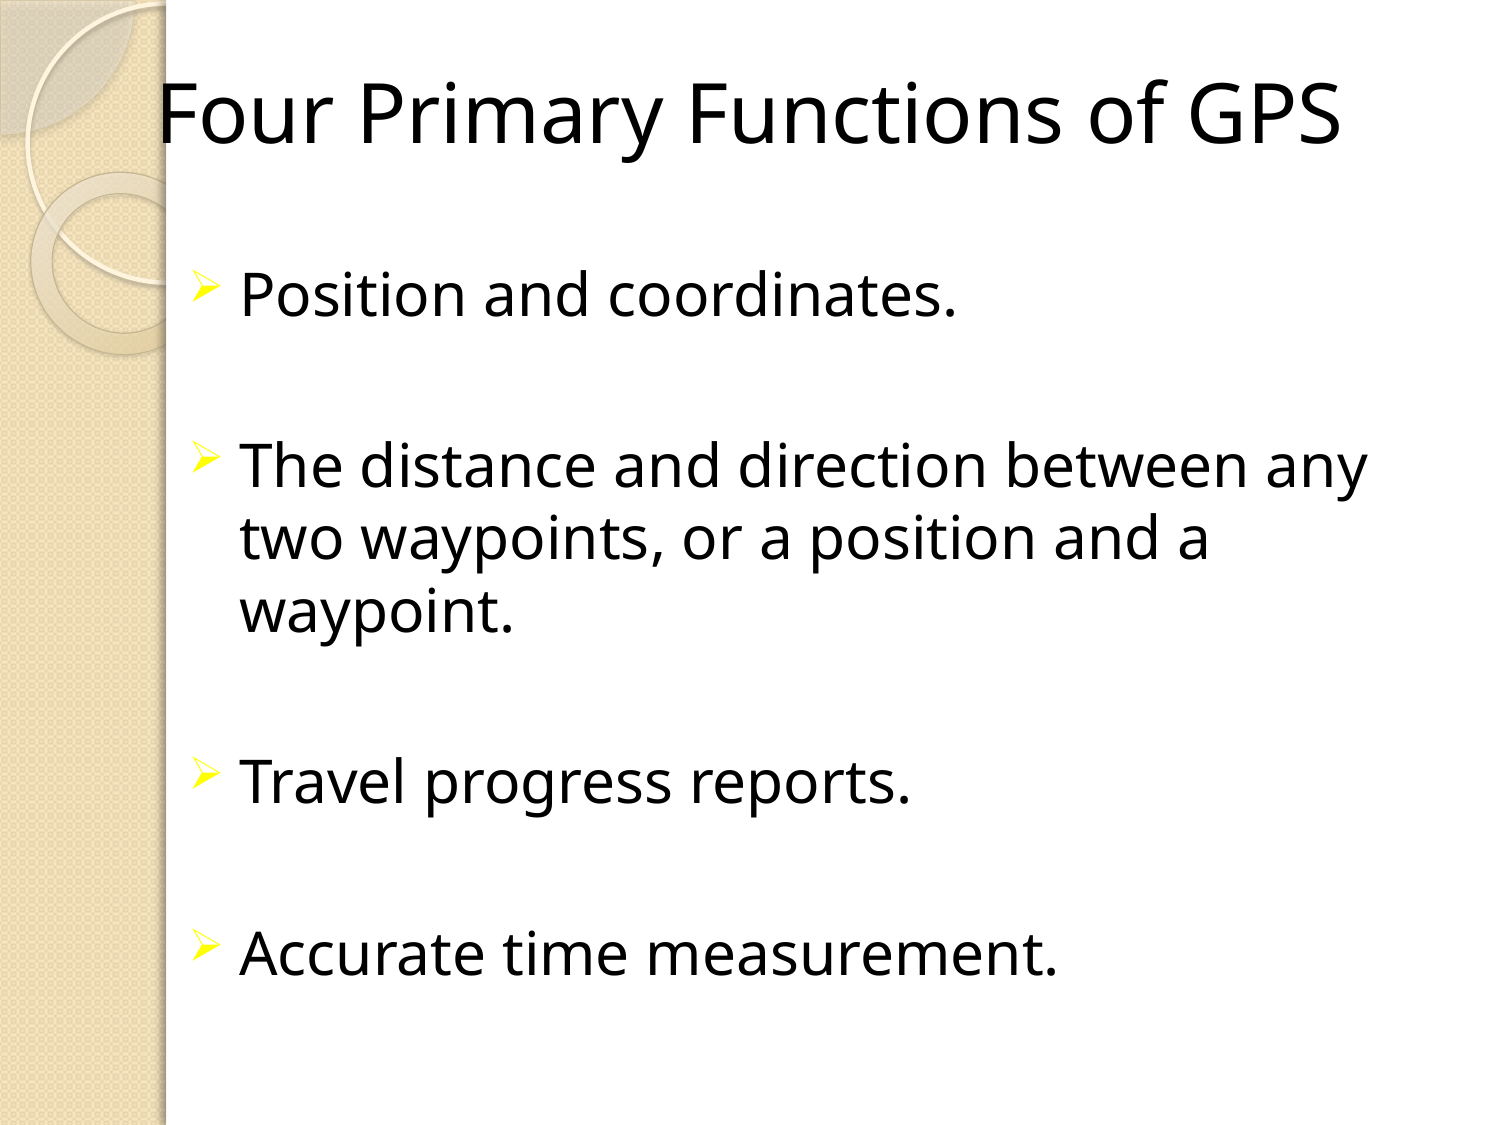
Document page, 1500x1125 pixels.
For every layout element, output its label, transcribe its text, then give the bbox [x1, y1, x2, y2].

title Four Primary Functions of GPS [0, 28, 1500, 193]
list Position and coordinates. The distance and direction between any two waypoints, or a position and a waypoint. Travel progress reports. Accurate time measurement. [174, 248, 1500, 928]
